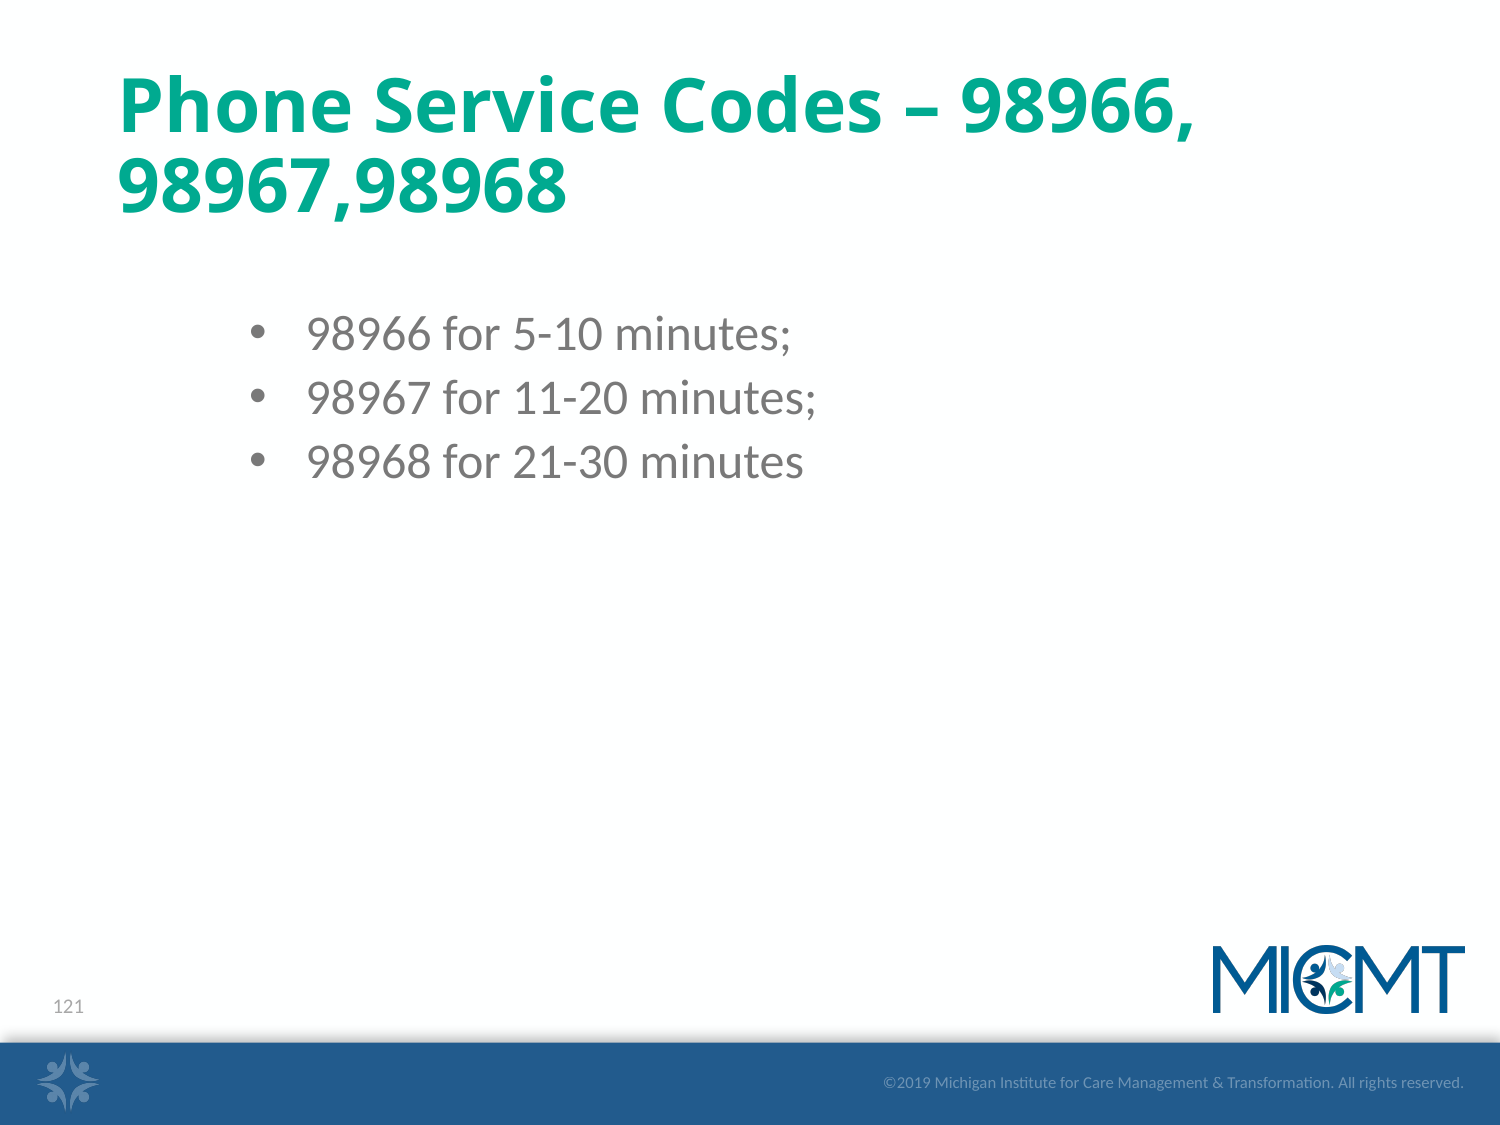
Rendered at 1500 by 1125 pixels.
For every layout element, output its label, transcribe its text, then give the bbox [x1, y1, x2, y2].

picture [1213, 945, 1466, 1014]
title Phone Service Codes – 98966, 98967,98968 [103, 59, 1449, 278]
list 98966 for 5-10 minutes; 98967 for 11-20 minutes; 98968 for 21-30 minutes [103, 299, 1397, 922]
